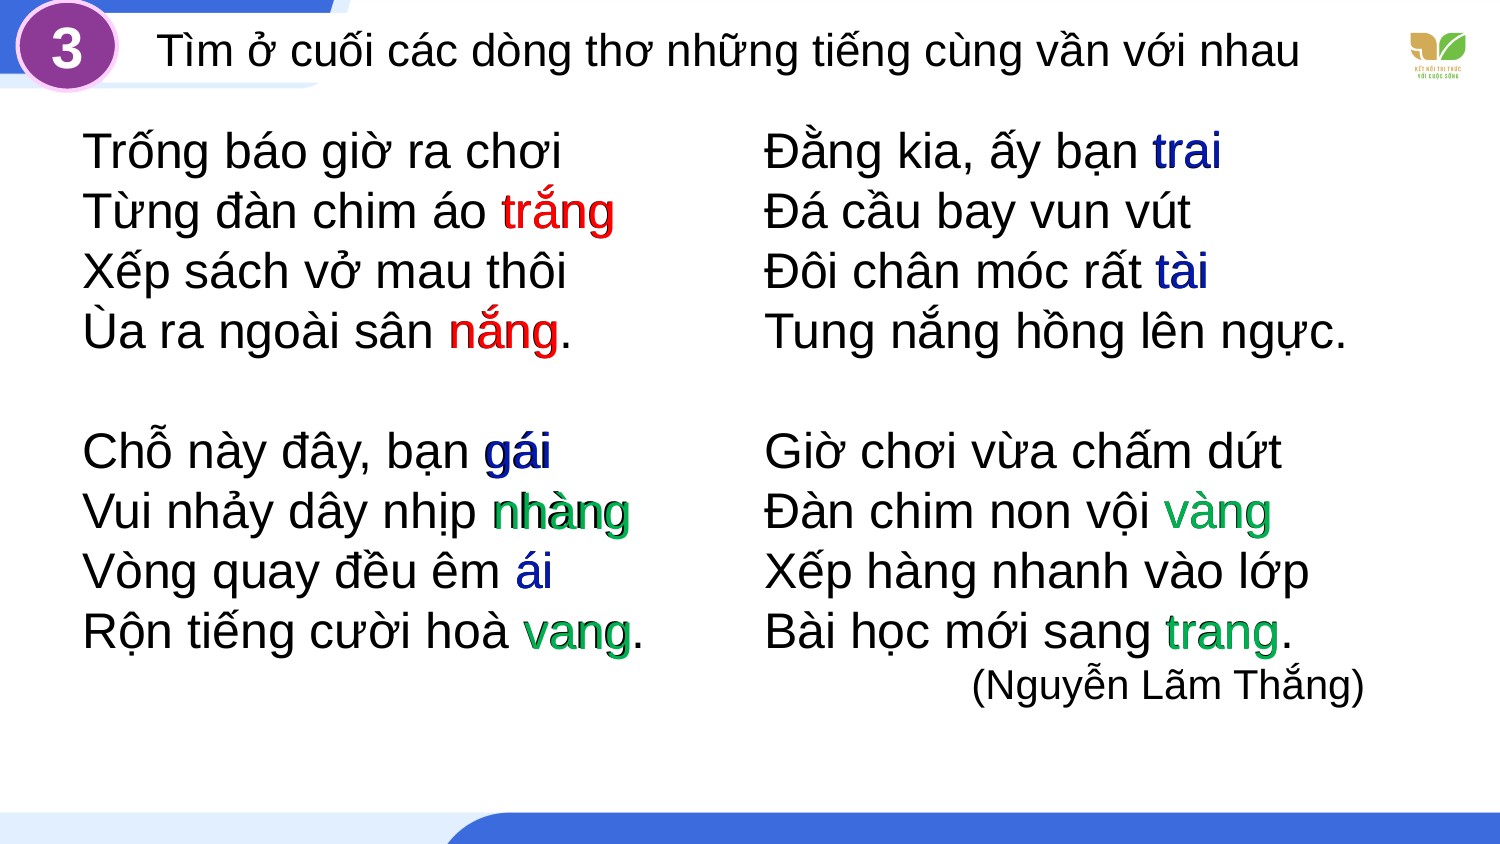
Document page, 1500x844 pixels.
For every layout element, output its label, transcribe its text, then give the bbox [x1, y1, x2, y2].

text_box trang [1151, 592, 1303, 667]
text_box trắng [487, 171, 638, 246]
text_box tài [1141, 230, 1293, 306]
text_box Tìm ở cuối các dòng thơ những tiếng cùng vần với nhau [102, 12, 1371, 83]
text_box vang [509, 592, 696, 668]
text_box Trống báo giờ ra chơi Từng đàn chim áo trắng Xếp sách vở mau thôi Ùa ra ngoài sân nắng. Chỗ này đây, bạn gái Vui nhảy dây nhịp nhàng Vòng quay đều êm ái Rộn tiếng cười hoà vang. [67, 110, 711, 666]
text_box Đằng kia, ấy bạn trai Đá cầu bay vun vút Đôi chân móc rất tài Tung nắng hồng lên ngực. Giờ chơi vừa chấm dứt Đàn chim non vội vàng Xếp hàng nhanh vào lớp Bài học mới sang trang. (Nguyễn Lãm Thắng) [749, 110, 1381, 716]
text_box gái [470, 411, 622, 487]
text_box nắng [434, 291, 586, 367]
text_box 3 [15, 0, 120, 93]
text_box trai [1138, 110, 1289, 186]
text_box nhàng [479, 471, 665, 547]
text_box vàng [1150, 471, 1301, 547]
text_box ái [500, 547, 576, 606]
picture [0, 0, 1500, 844]
